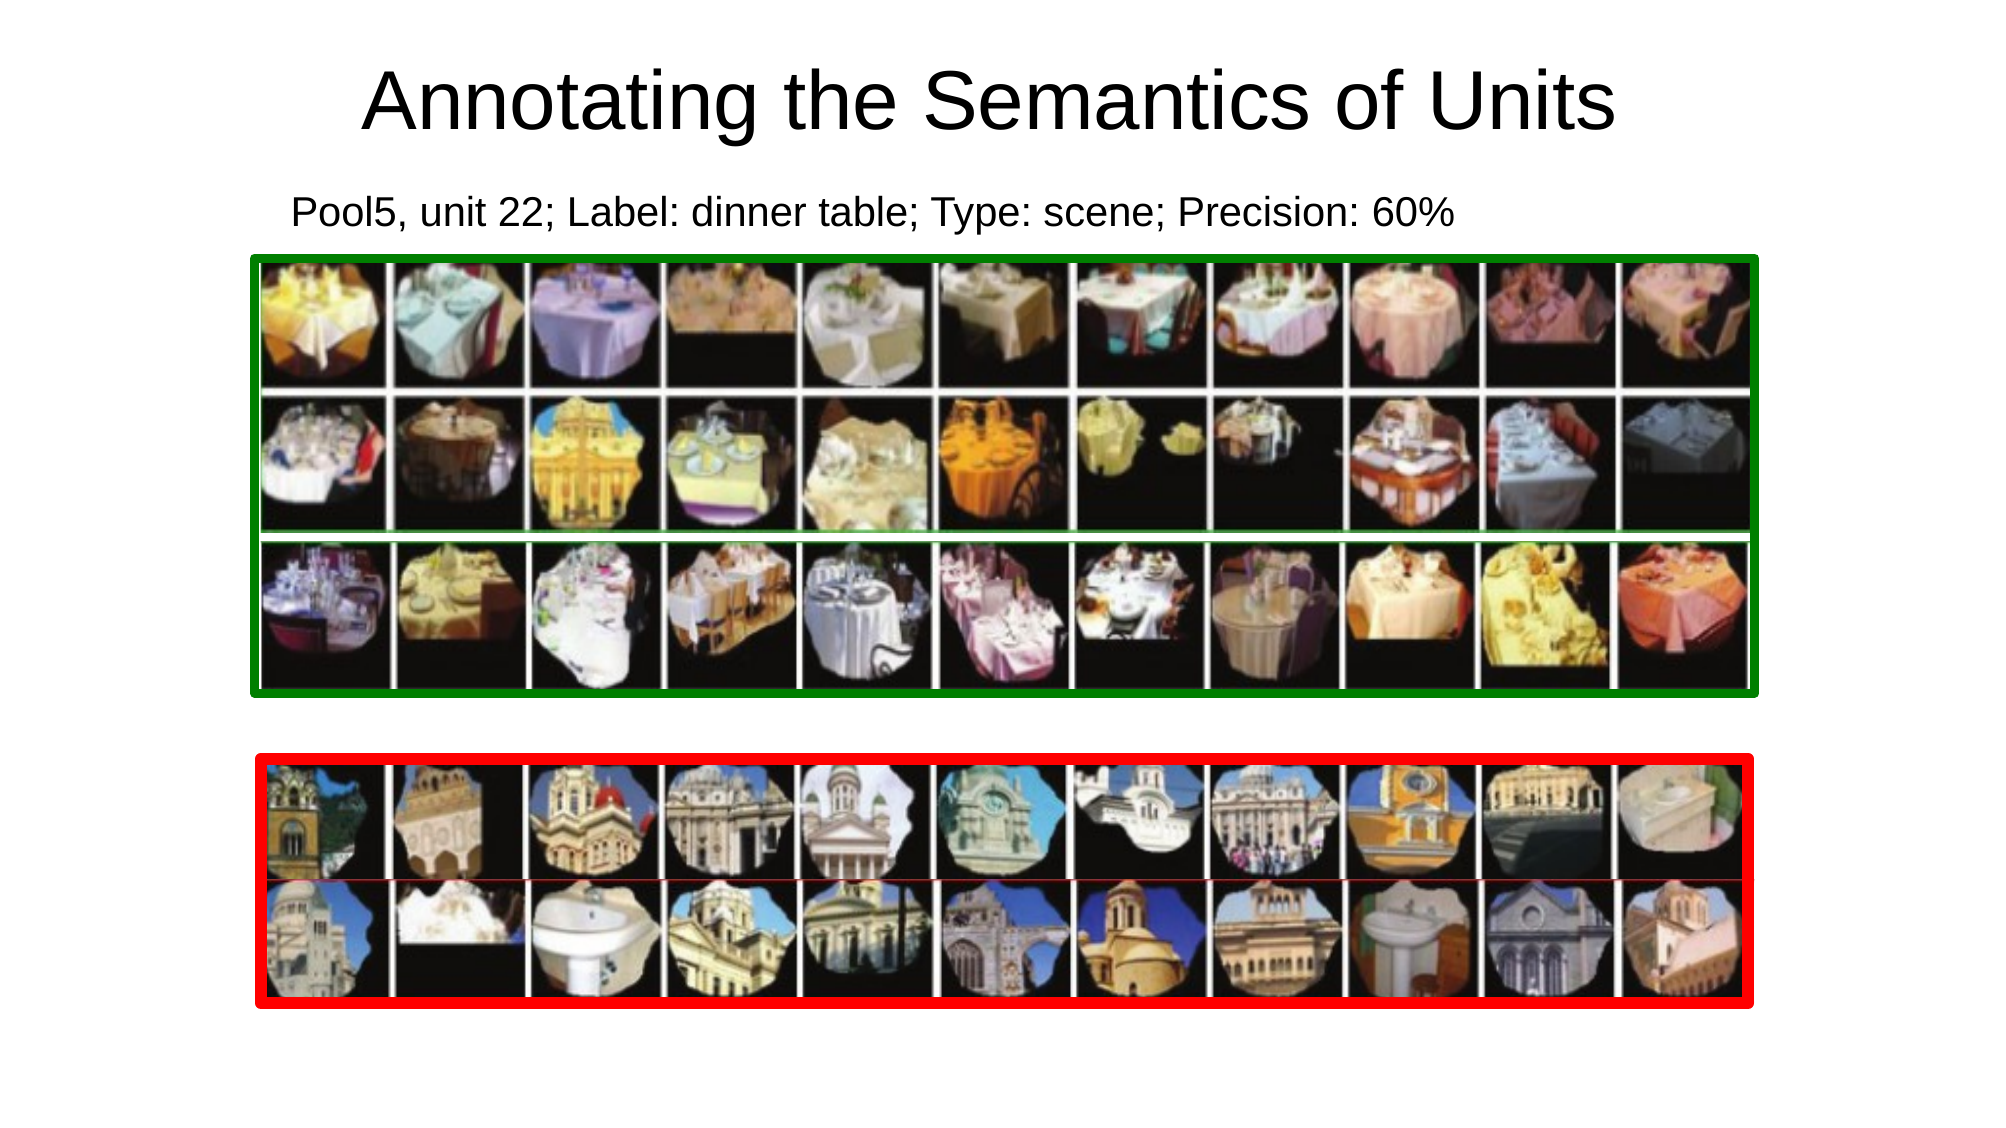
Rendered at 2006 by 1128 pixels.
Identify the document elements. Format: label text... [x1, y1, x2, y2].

text_box Pool5, unit 22; Label: dinner table; Type: scene; Precision: 60% [288, 183, 1466, 236]
text_box [1749, 879, 1755, 1003]
text_box [260, 759, 1749, 1003]
text_box [254, 258, 1755, 694]
text_box Annotating the Semantics of Units [359, 43, 1620, 146]
